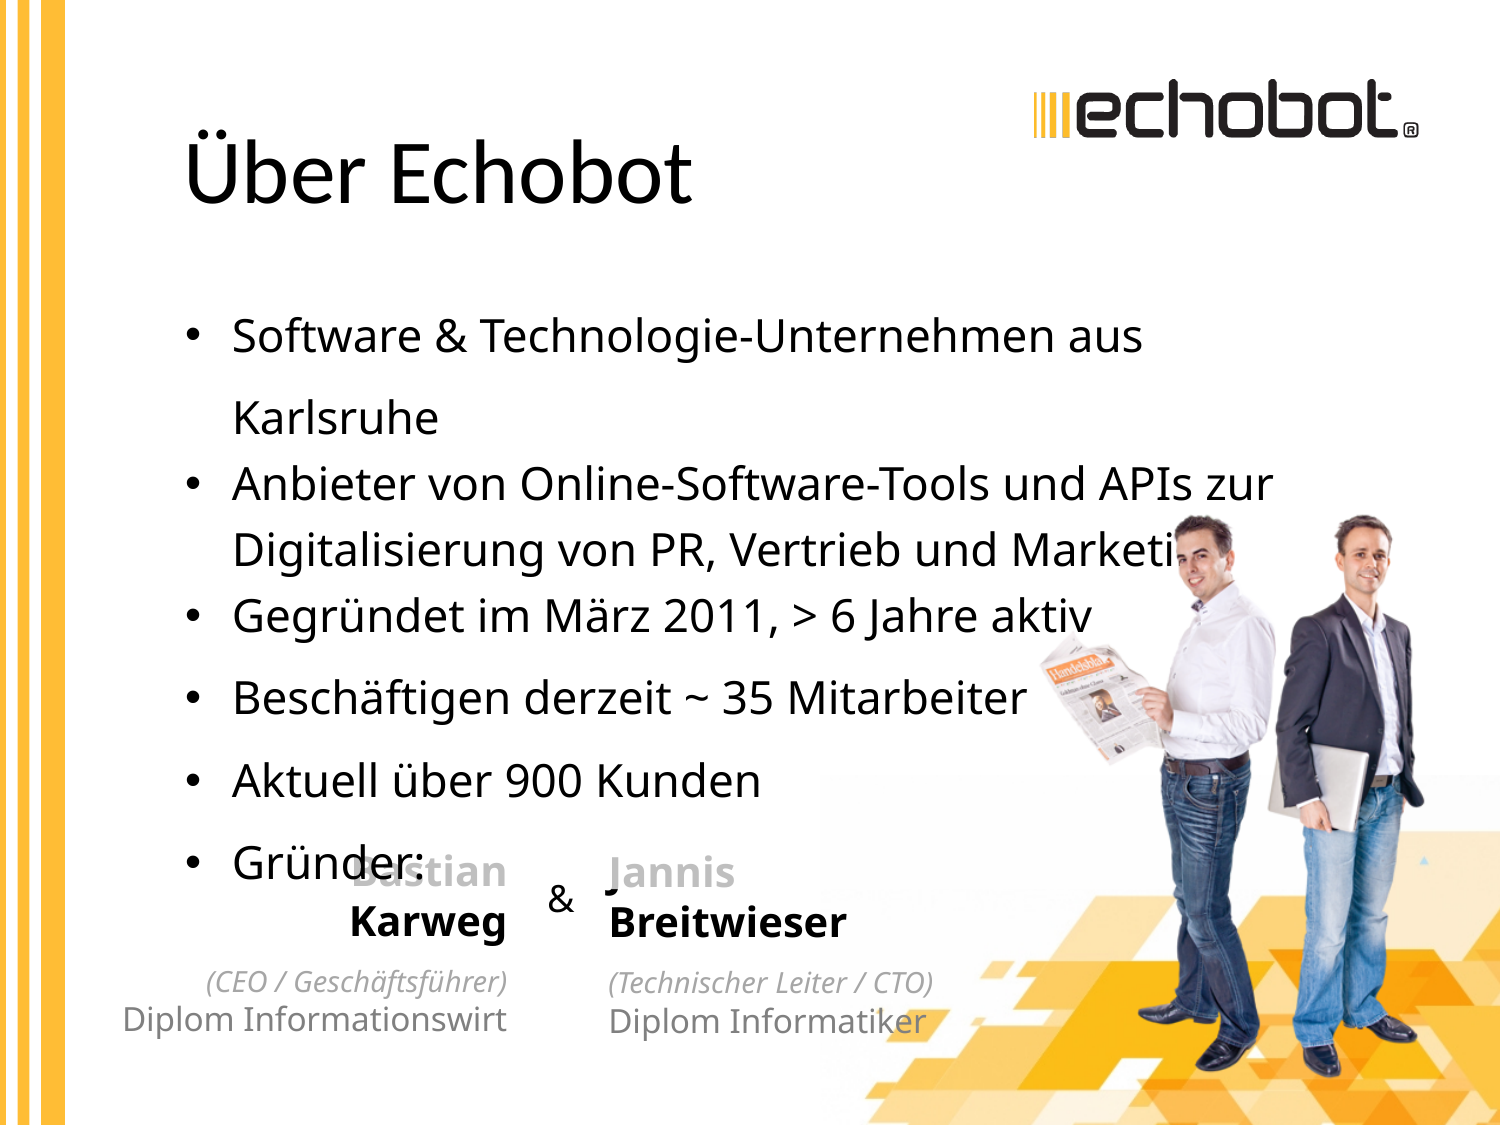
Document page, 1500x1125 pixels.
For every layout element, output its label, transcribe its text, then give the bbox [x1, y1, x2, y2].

text_box Über Echobot [183, 101, 1400, 232]
picture [820, 497, 1500, 1125]
text_box Jannis Breitwieser (Technischer Leiter / CTO) Diplom Informatiker [608, 890, 815, 1040]
text_box & [532, 868, 590, 928]
text_box Software & Technologie-Unternehmen aus Karlsruhe Anbieter von Online-Software-Tools und APIs zur Digitalisierung von PR, Vertrieb und Marketing Gegründet im März 2011, > 6 Jahre aktiv Beschäftigen derzeit ~ 35 Mitarbeiter Aktuell über 900 Kunden Gründer: [185, 278, 1355, 890]
text_box Bastian Karweg (CEO / Geschäftsführer) Diplom Informationswirt [88, 844, 508, 1039]
picture [1033, 77, 1421, 138]
